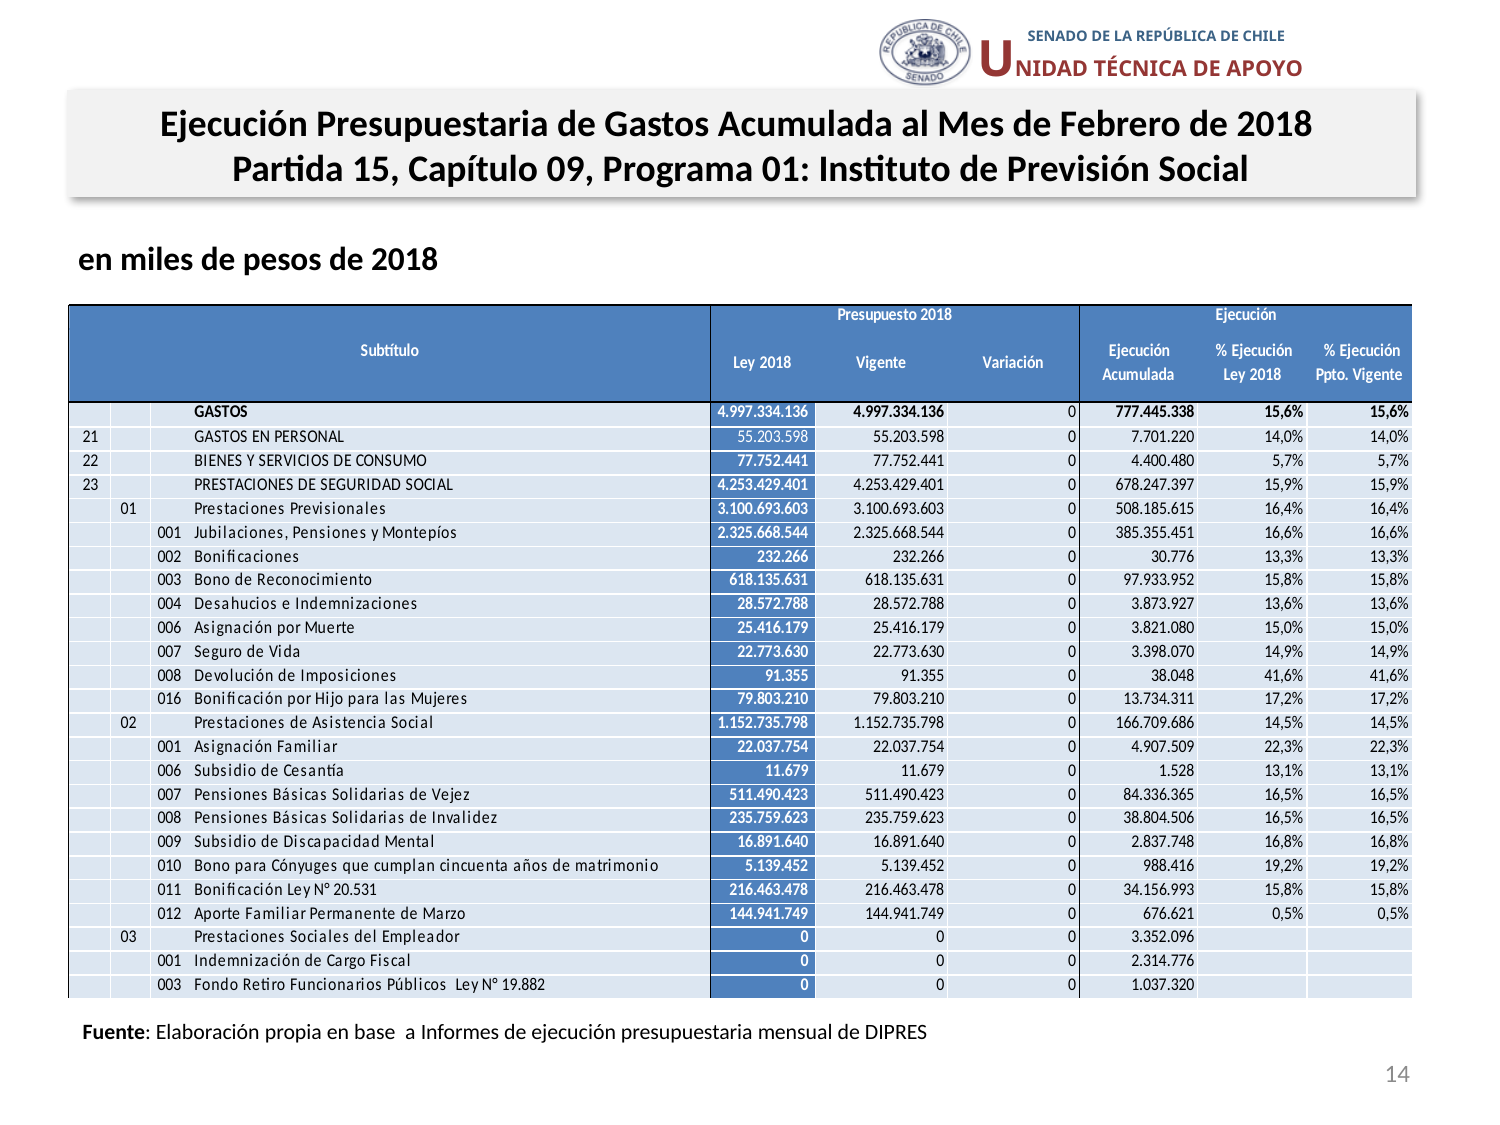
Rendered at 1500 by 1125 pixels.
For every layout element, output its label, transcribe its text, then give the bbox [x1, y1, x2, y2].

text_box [67, 304, 1414, 1000]
text_box Ejecución Presupuestaria de Gastos Acumulada al Mes de Febrero de 2018 Partida 15, Capítulo 09, Programa 01: Instituto de Previsión Social [67, 90, 1415, 197]
picture [879, 19, 973, 88]
text_box en miles de pesos de 2018 [63, 229, 1414, 305]
footer Fuente: Elaboración propia en base a Informes de ejecución presupuestaria mensual de DIPRES [67, 1010, 1447, 1071]
slide_number 14 [1074, 1042, 1425, 1103]
